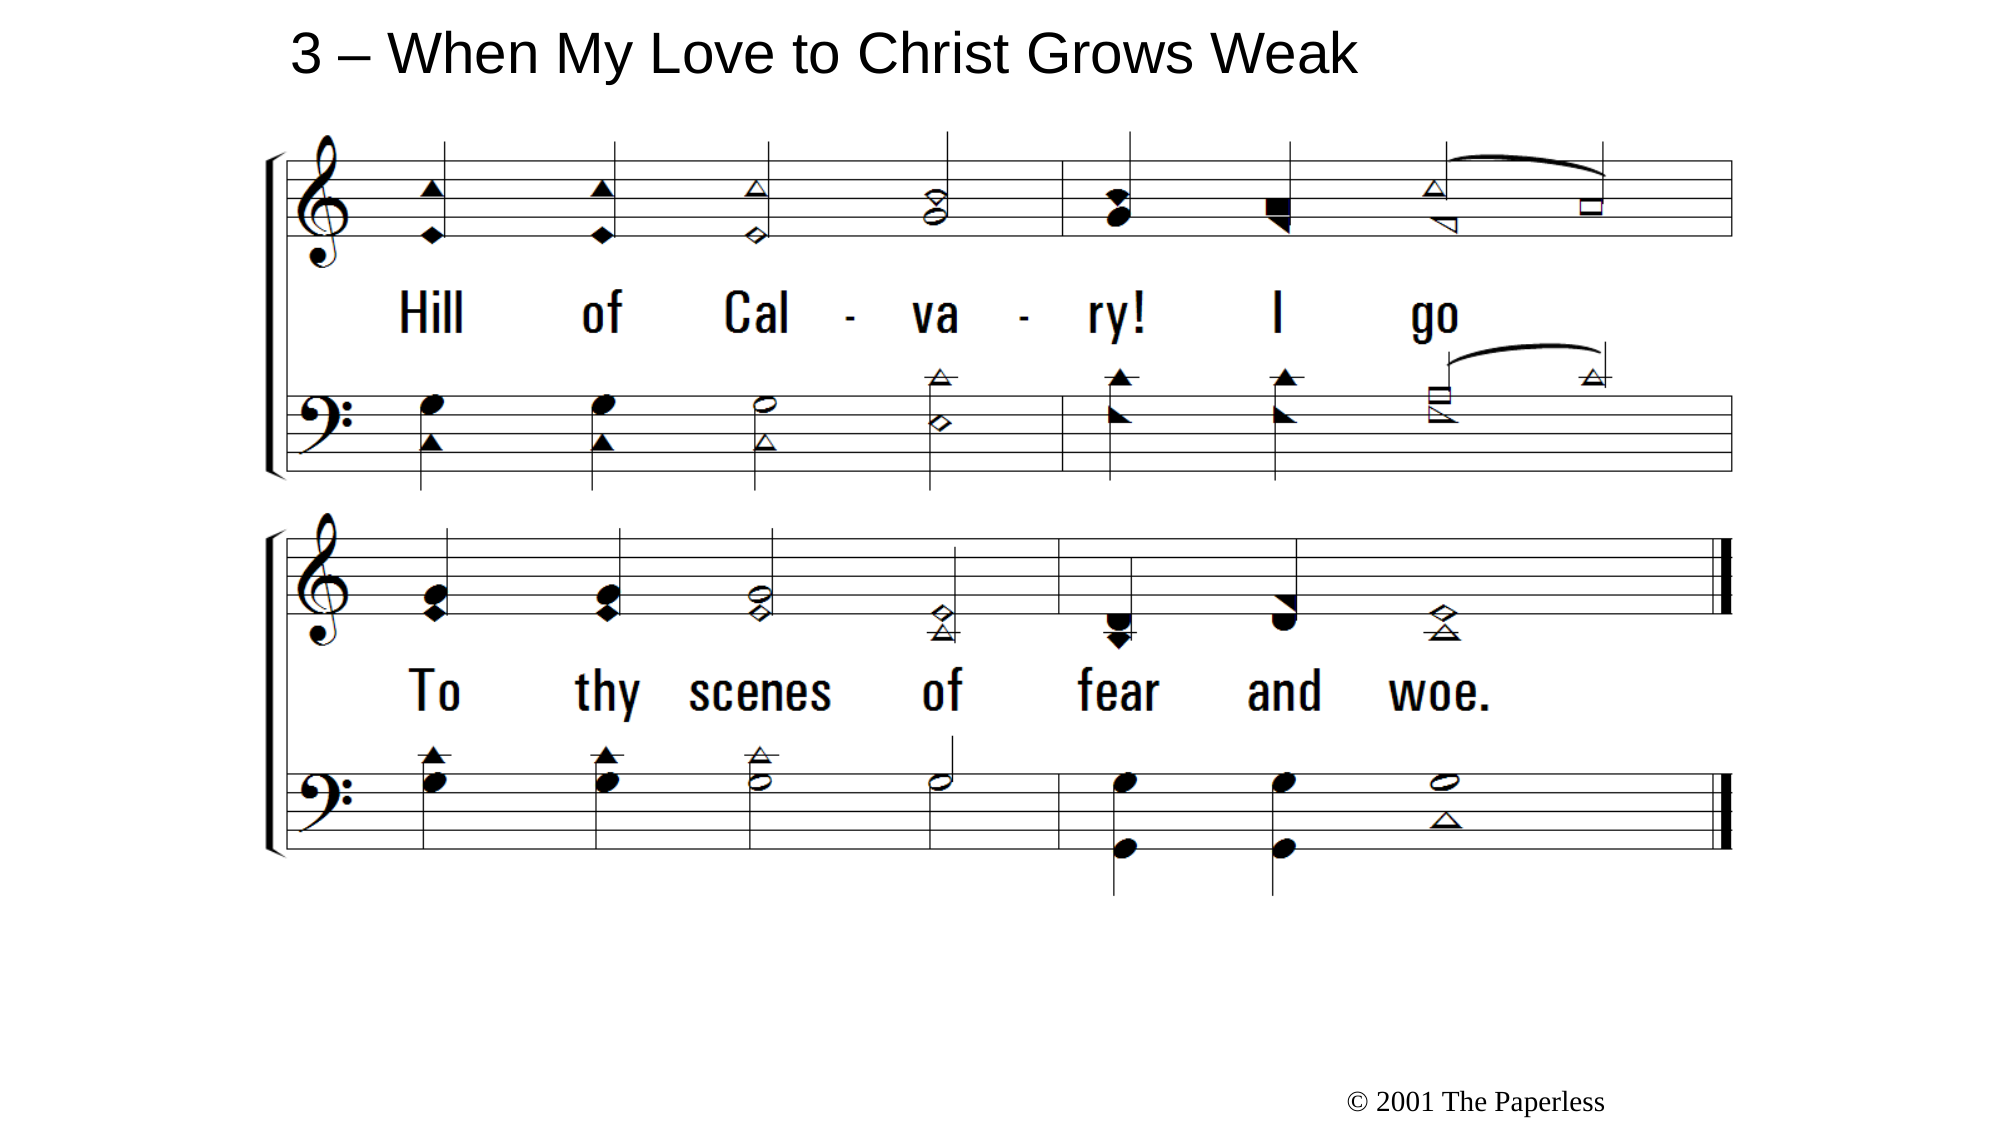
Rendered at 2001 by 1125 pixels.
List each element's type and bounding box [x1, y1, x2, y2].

picture [249, 0, 1751, 1125]
